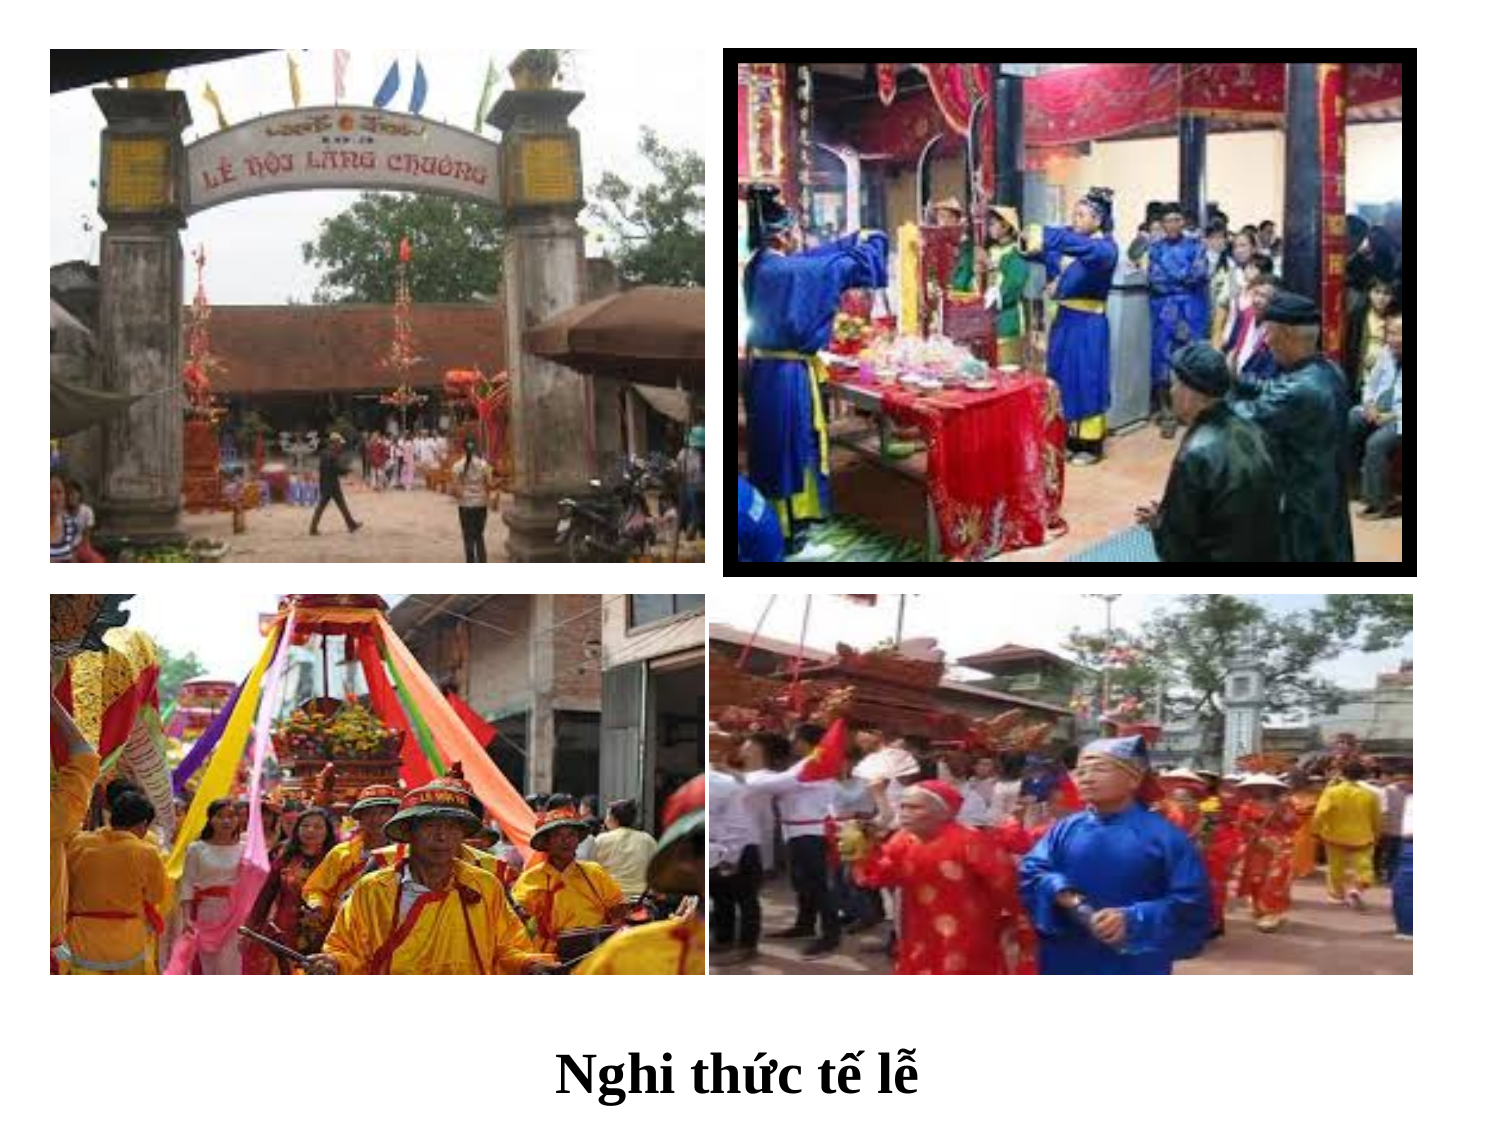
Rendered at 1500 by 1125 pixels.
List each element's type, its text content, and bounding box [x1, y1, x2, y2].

picture [708, 594, 1413, 976]
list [737, 62, 1403, 563]
text_box Nghi thức tế lễ [350, 992, 1125, 1113]
picture [49, 49, 705, 563]
picture [49, 594, 705, 976]
